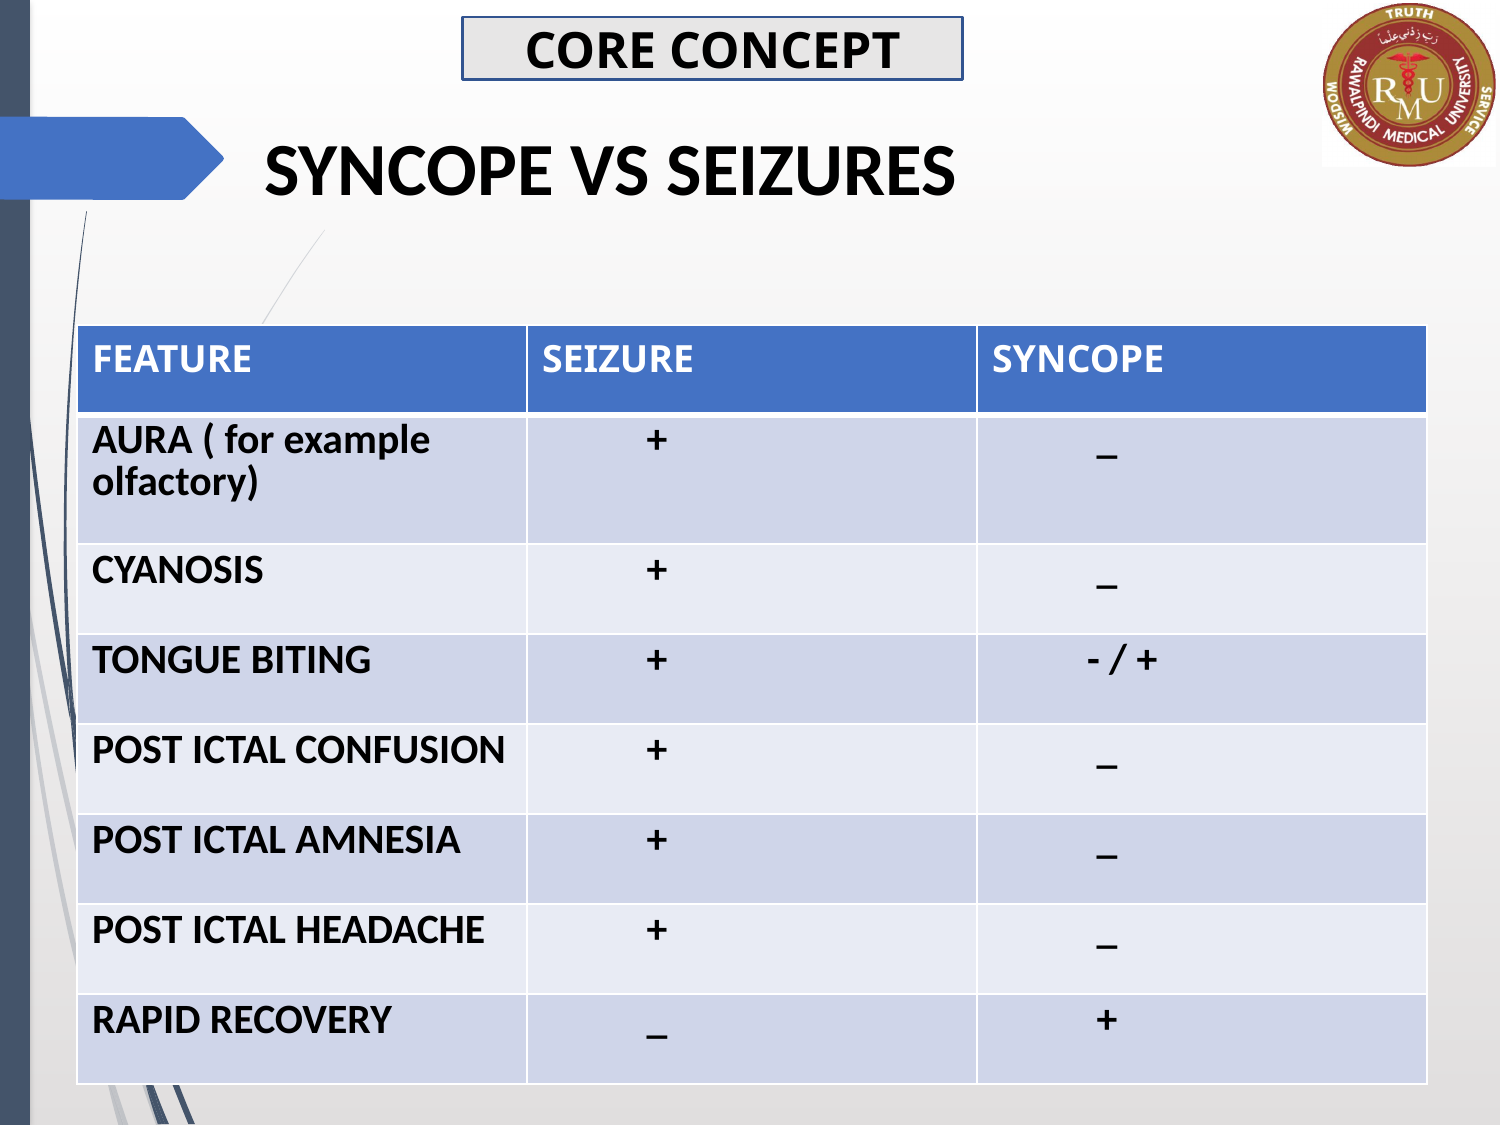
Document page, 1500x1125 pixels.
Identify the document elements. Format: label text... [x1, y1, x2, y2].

table_cell + [528, 635, 976, 723]
table_cell + [528, 418, 976, 543]
table_cell + [528, 905, 976, 993]
table_header SEIZURE [528, 326, 976, 412]
table_cell - / + [978, 635, 1426, 723]
table_cell AURA ( for example olfactory) [78, 418, 526, 543]
table_cell RAPID RECOVERY [78, 995, 526, 1083]
picture [1322, 3, 1496, 168]
table_cell + [978, 995, 1426, 1083]
table_cell _ [978, 725, 1426, 813]
table_cell + [528, 725, 976, 813]
table_cell _ [978, 815, 1426, 903]
table_cell _ [978, 545, 1426, 633]
table_cell _ [978, 905, 1426, 993]
table_cell + [528, 815, 976, 903]
table_header FEATURE [78, 326, 526, 412]
table_cell _ [528, 995, 976, 1083]
table_cell POST ICTAL HEADACHE [78, 905, 526, 993]
table_cell + [528, 545, 976, 633]
table_cell POST ICTAL CONFUSION [78, 725, 526, 813]
table_cell _ [978, 418, 1426, 543]
text_box CORE CONCEPT [461, 16, 964, 81]
table_cell TONGUE BITING [78, 635, 526, 723]
title SYNCOPE VS SEIZURES [249, 112, 1425, 300]
table_cell POST ICTAL AMNESIA [78, 815, 526, 903]
table_cell CYANOSIS [78, 545, 526, 633]
table_header SYNCOPE [978, 326, 1426, 412]
